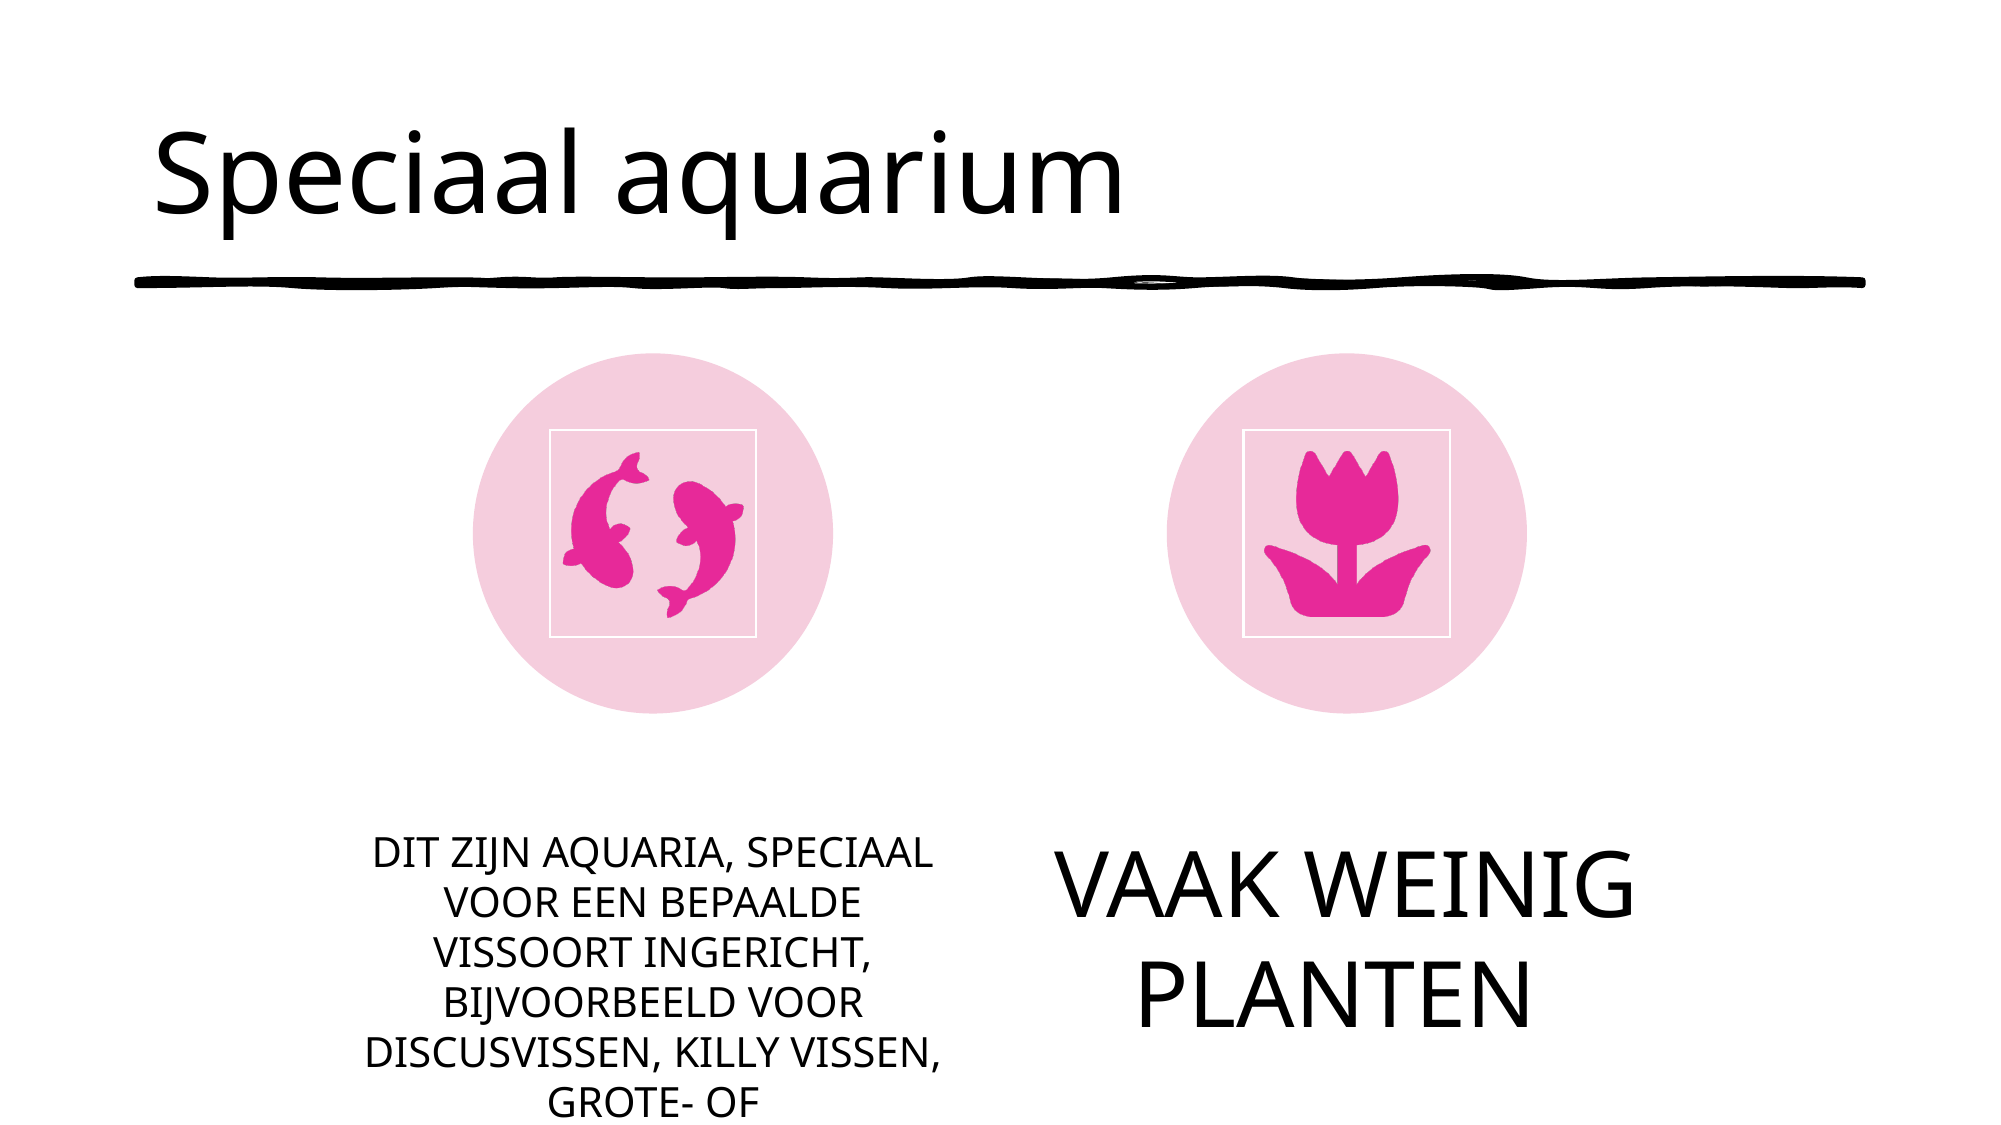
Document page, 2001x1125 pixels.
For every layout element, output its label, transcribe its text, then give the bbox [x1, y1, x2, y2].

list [137, 316, 1863, 1014]
title Speciaal aquarium [137, 59, 1863, 278]
